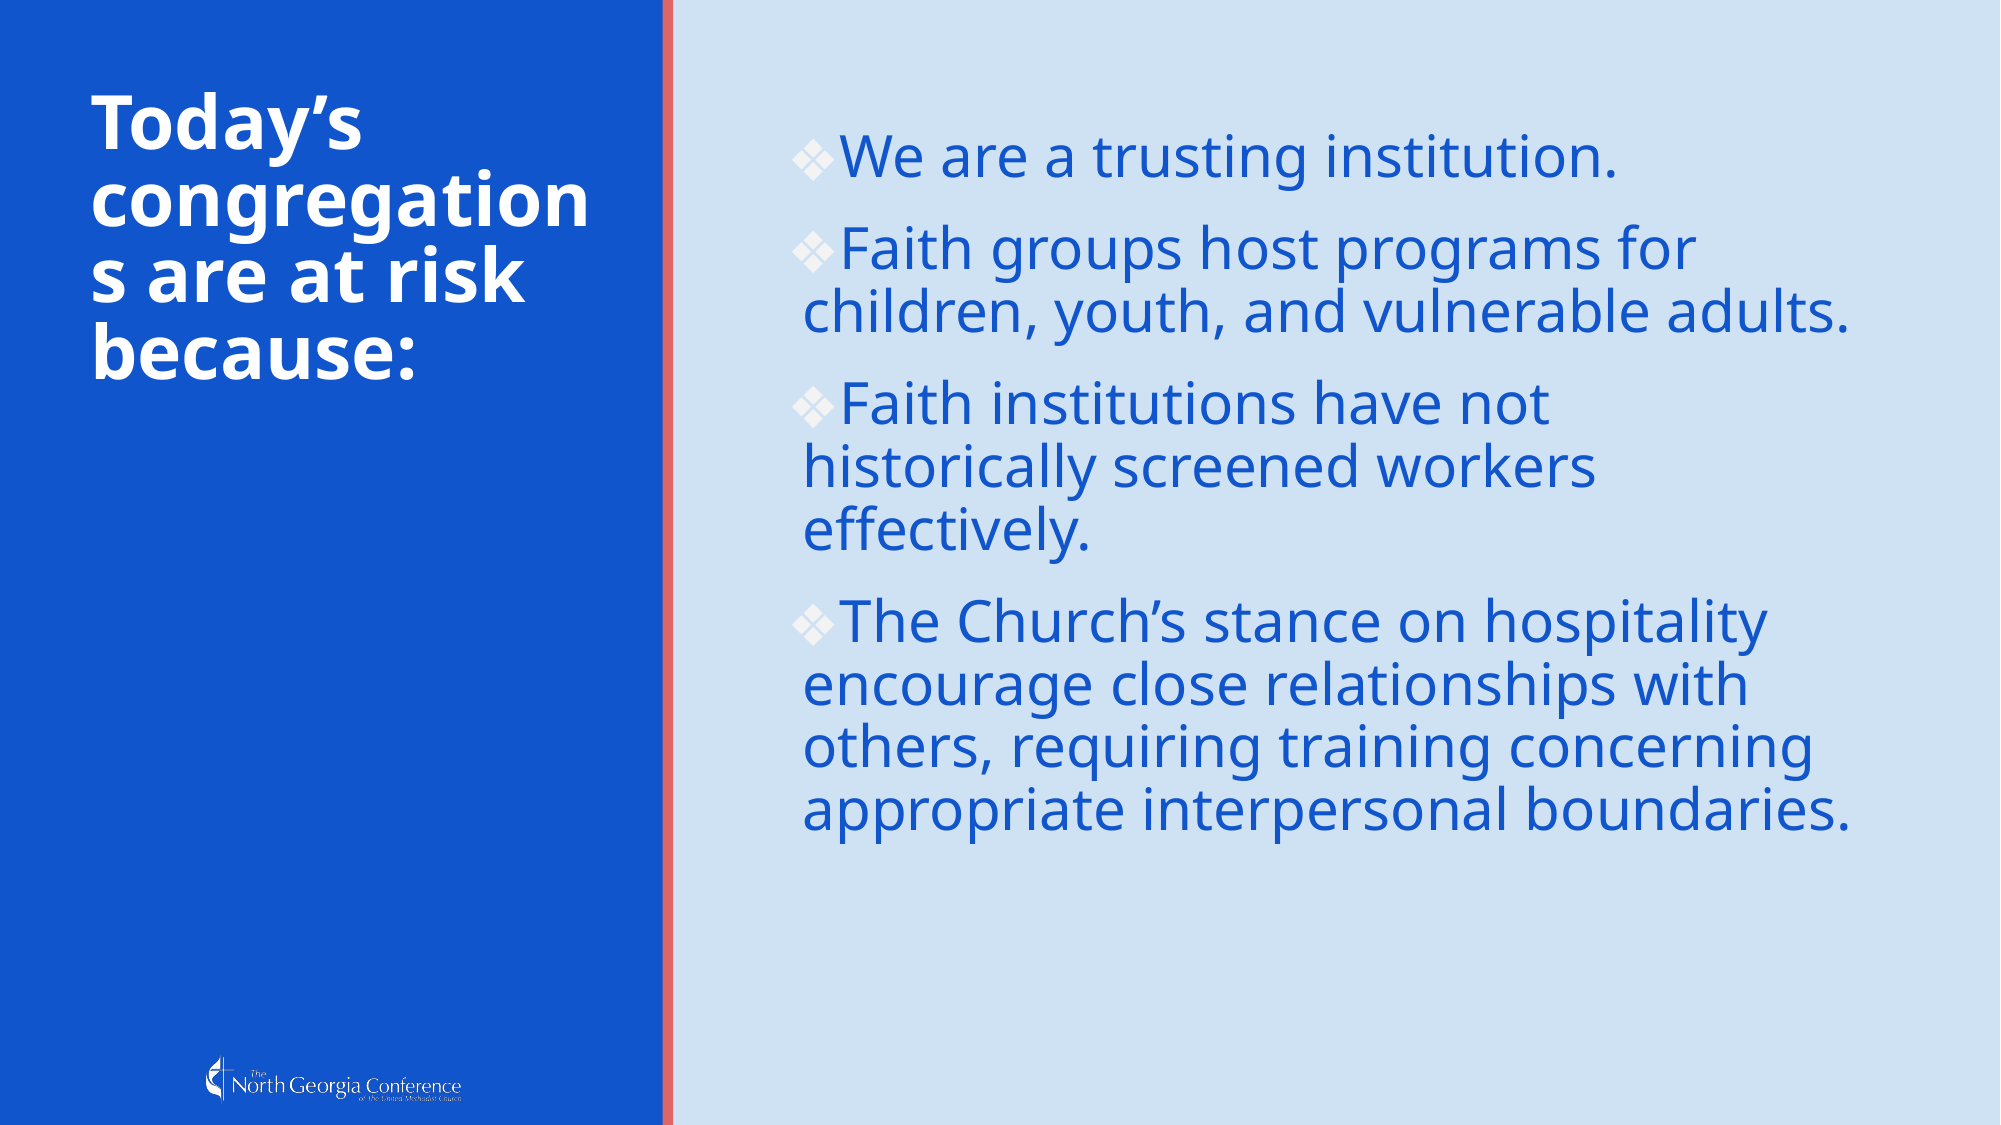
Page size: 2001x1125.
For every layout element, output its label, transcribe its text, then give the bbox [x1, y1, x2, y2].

picture [200, 1049, 465, 1110]
list We are a trusting institution. Faith groups host programs for children, youth, and vulnerable adults. Faith institutions have not historically screened workers effectively. The Church’s stance on hospitality encourage close relationships with others, requiring training concerning appropriate interpersonal boundaries. [787, 120, 1853, 983]
title Today’s congregations are at risk because: [75, 27, 632, 403]
